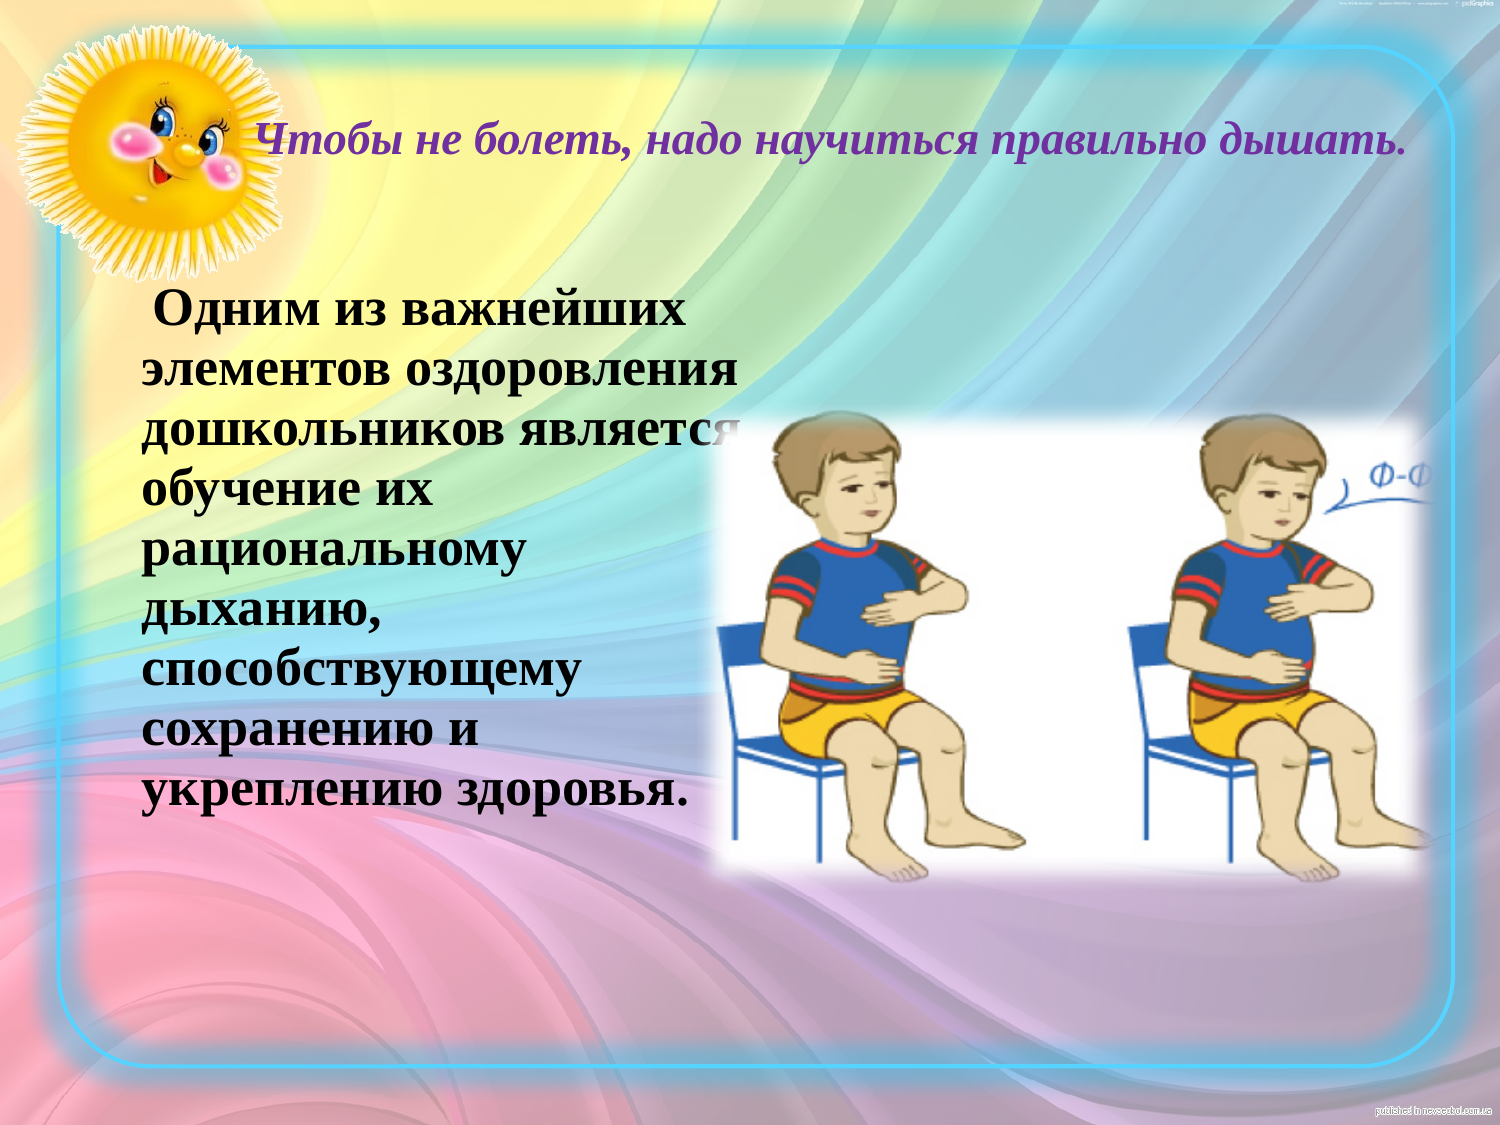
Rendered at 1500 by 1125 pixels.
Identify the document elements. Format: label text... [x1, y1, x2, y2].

picture [691, 398, 1437, 896]
picture [11, 11, 340, 340]
title Чтобы не болеть, надо научиться правильно дышать. [234, 45, 1425, 233]
list Одним из важнейших элементов оздоровления дошкольников является обучение их рациональному дыханию, способствующему сохранению и укреплению здоровья. [70, 269, 781, 844]
